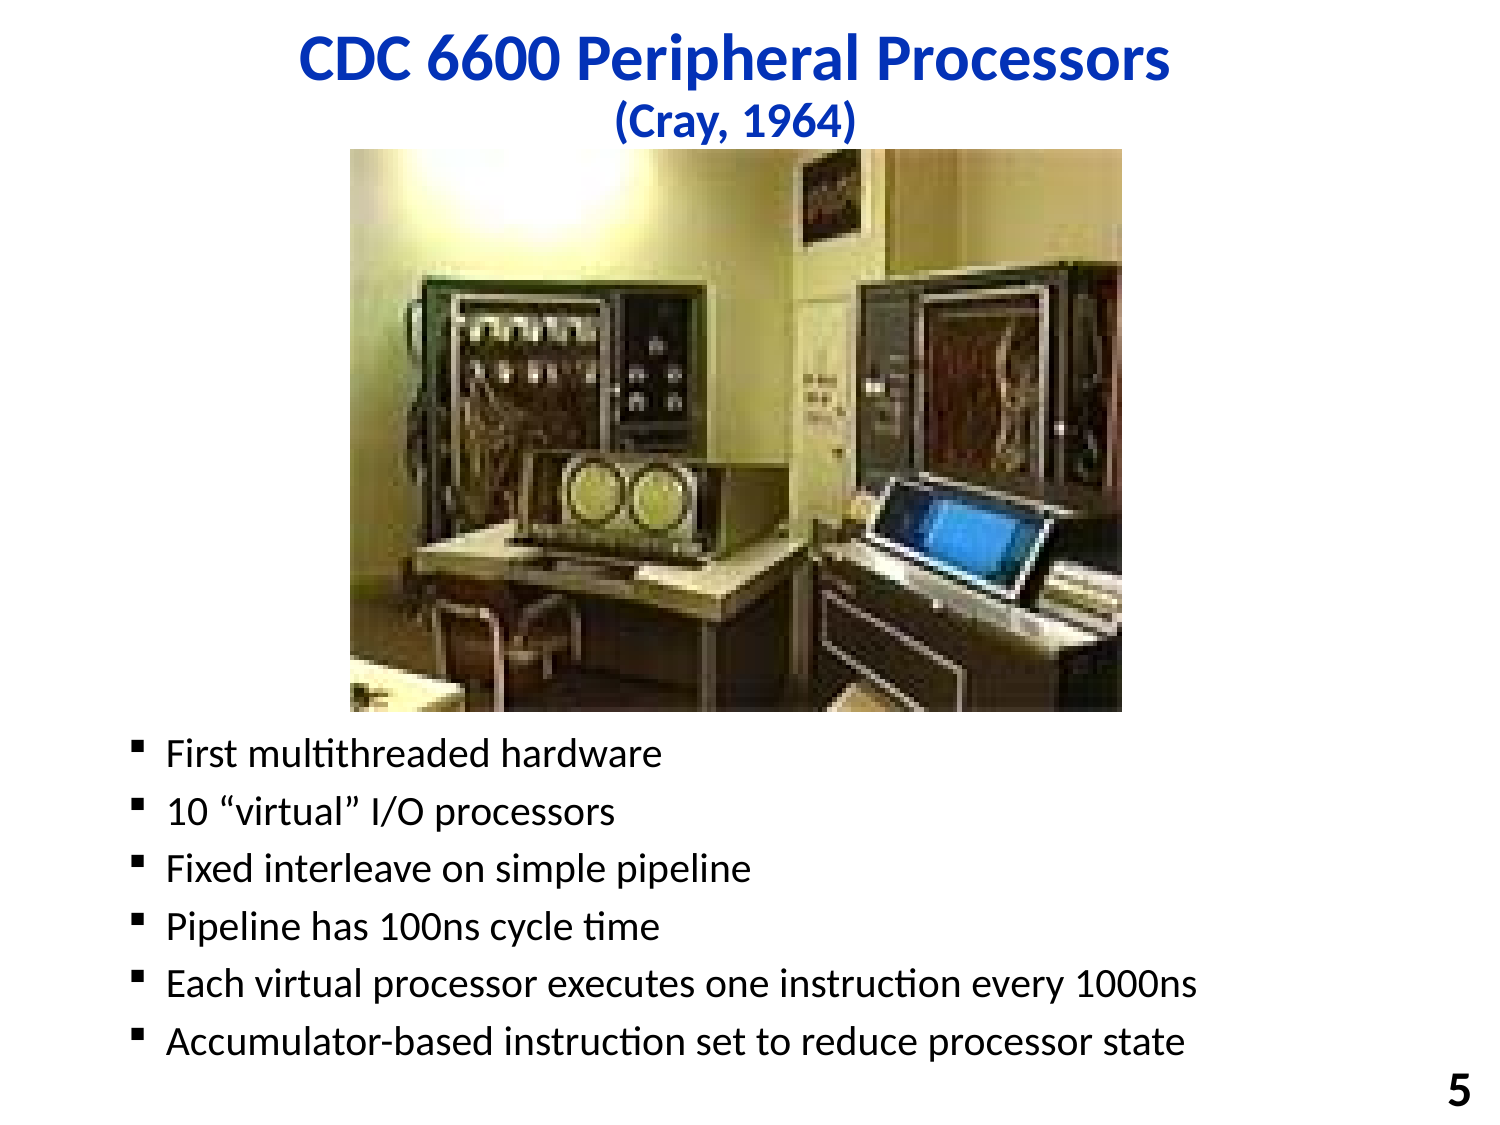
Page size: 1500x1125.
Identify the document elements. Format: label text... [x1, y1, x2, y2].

picture [349, 149, 1123, 712]
title CDC 6600 Peripheral Processors (Cray, 1964) [137, 24, 1335, 147]
list First multithreaded hardware 10 “virtual” I/O processors Fixed interleave on simple pipeline Pipeline has 100ns cycle time Each virtual processor executes one instruction every 1000ns Accumulator-based instruction set to reduce processor state [114, 724, 1376, 1005]
slide_number 5 [1174, 1062, 1488, 1111]
